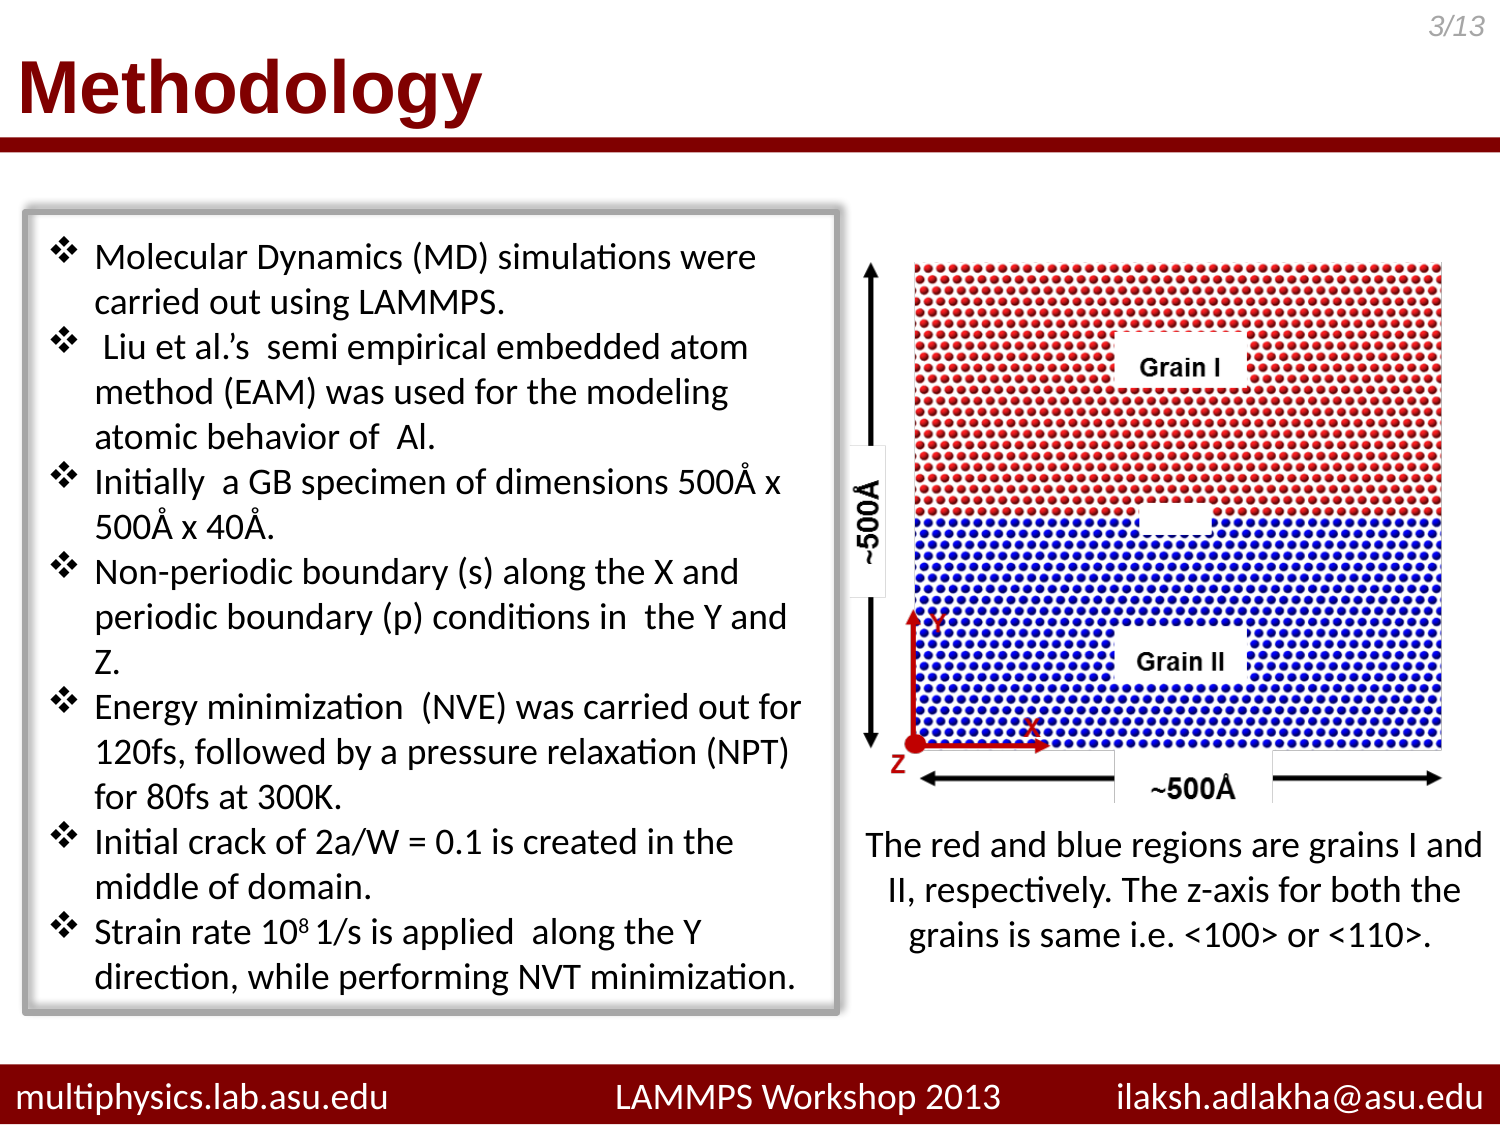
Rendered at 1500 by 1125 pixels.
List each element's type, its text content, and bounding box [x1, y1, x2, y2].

text_box The red and blue regions are grains I and II, respectively. The z-axis for both the grains is same i.e. <100> or <110>. [850, 812, 1500, 963]
text_box [23, 210, 839, 1015]
text_box Methodology [2, 31, 499, 137]
picture [849, 262, 1446, 803]
